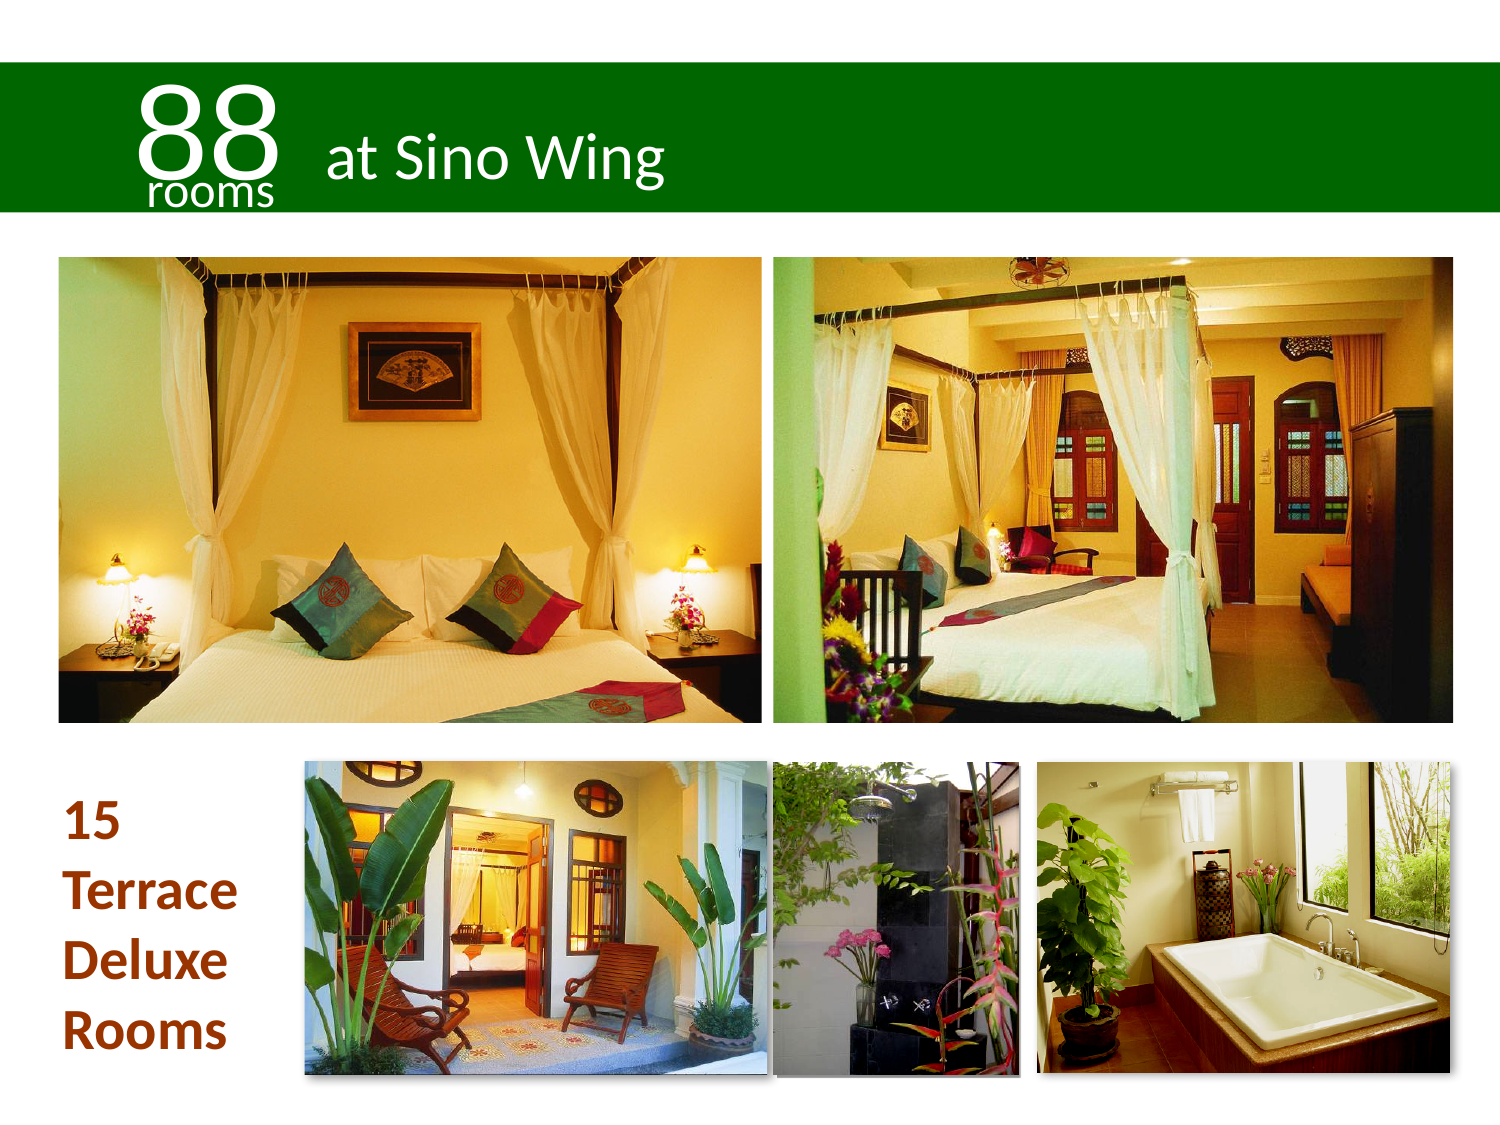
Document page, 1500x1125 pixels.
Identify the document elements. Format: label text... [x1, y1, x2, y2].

picture [58, 257, 762, 723]
text_box [0, 62, 120, 213]
text_box rooms [120, 162, 308, 213]
text_box 88 at Sino Wing [87, 49, 702, 200]
text_box [308, 62, 1500, 213]
picture [1037, 762, 1451, 1073]
picture [773, 257, 1454, 724]
text_box 15 Terrace Deluxe Rooms [48, 773, 268, 1069]
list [773, 762, 1019, 1076]
picture [304, 761, 768, 1076]
